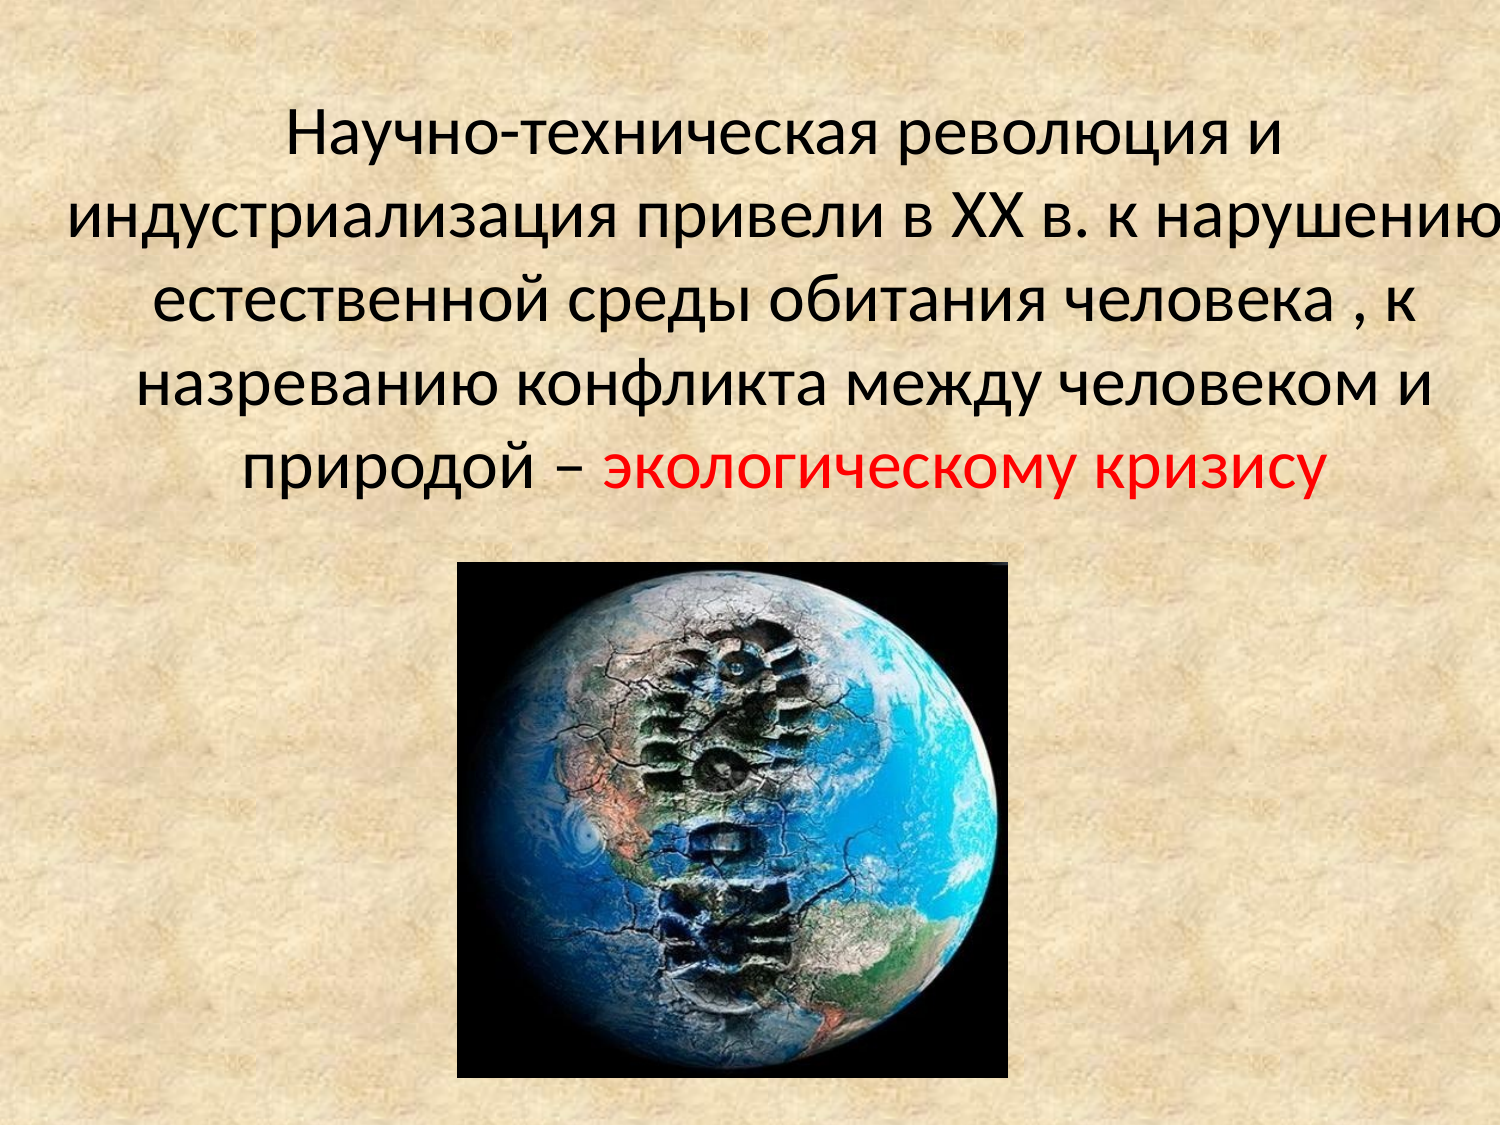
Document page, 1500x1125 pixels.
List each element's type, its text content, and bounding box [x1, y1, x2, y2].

picture [0, 0, 1500, 1125]
title Научно-техническая революция и индустриализация привели в XX в. к нарушению естественной среды обитания человека , к назреванию конфликта между человеком и природой – экологическому кризису [46, 0, 1500, 528]
